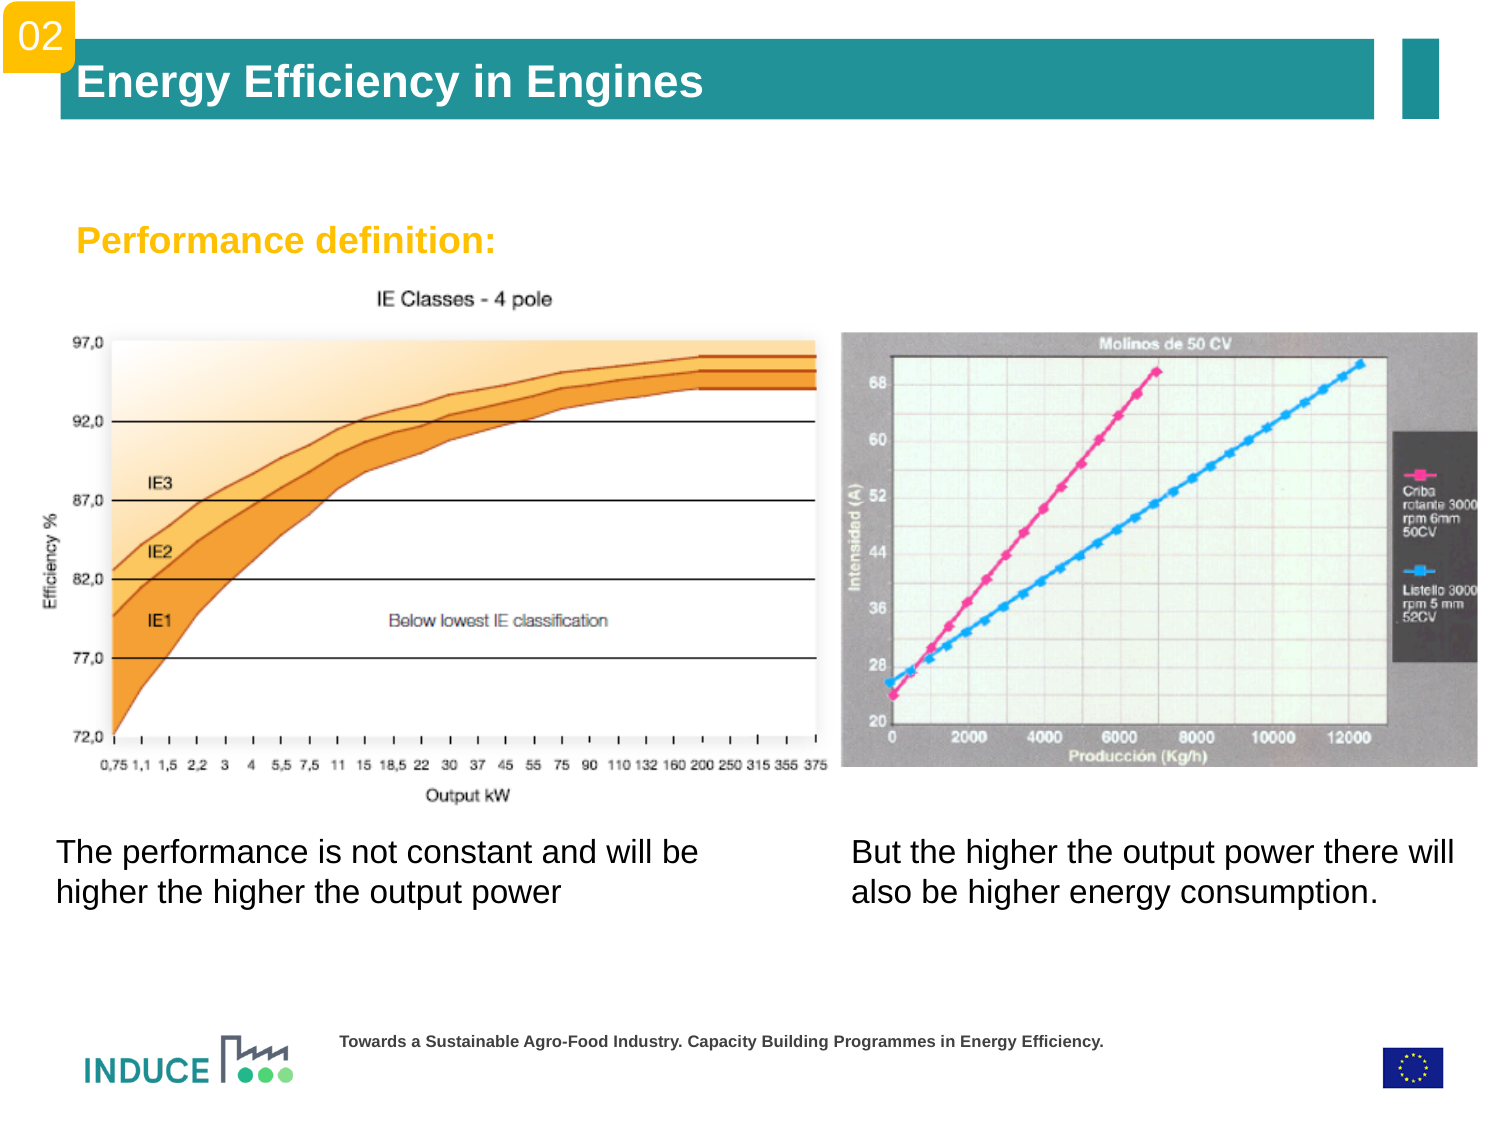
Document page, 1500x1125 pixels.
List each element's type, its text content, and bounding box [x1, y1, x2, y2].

picture [83, 1033, 295, 1085]
text_box Performance definition: [61, 185, 1487, 268]
text_box The performance is not constant and will be higher the higher the output power [41, 822, 762, 918]
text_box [2, 1, 1440, 120]
picture [40, 278, 1482, 811]
text_box But the higher the output power there will also be higher energy consumption. [836, 822, 1487, 918]
picture [1373, 1038, 1450, 1094]
